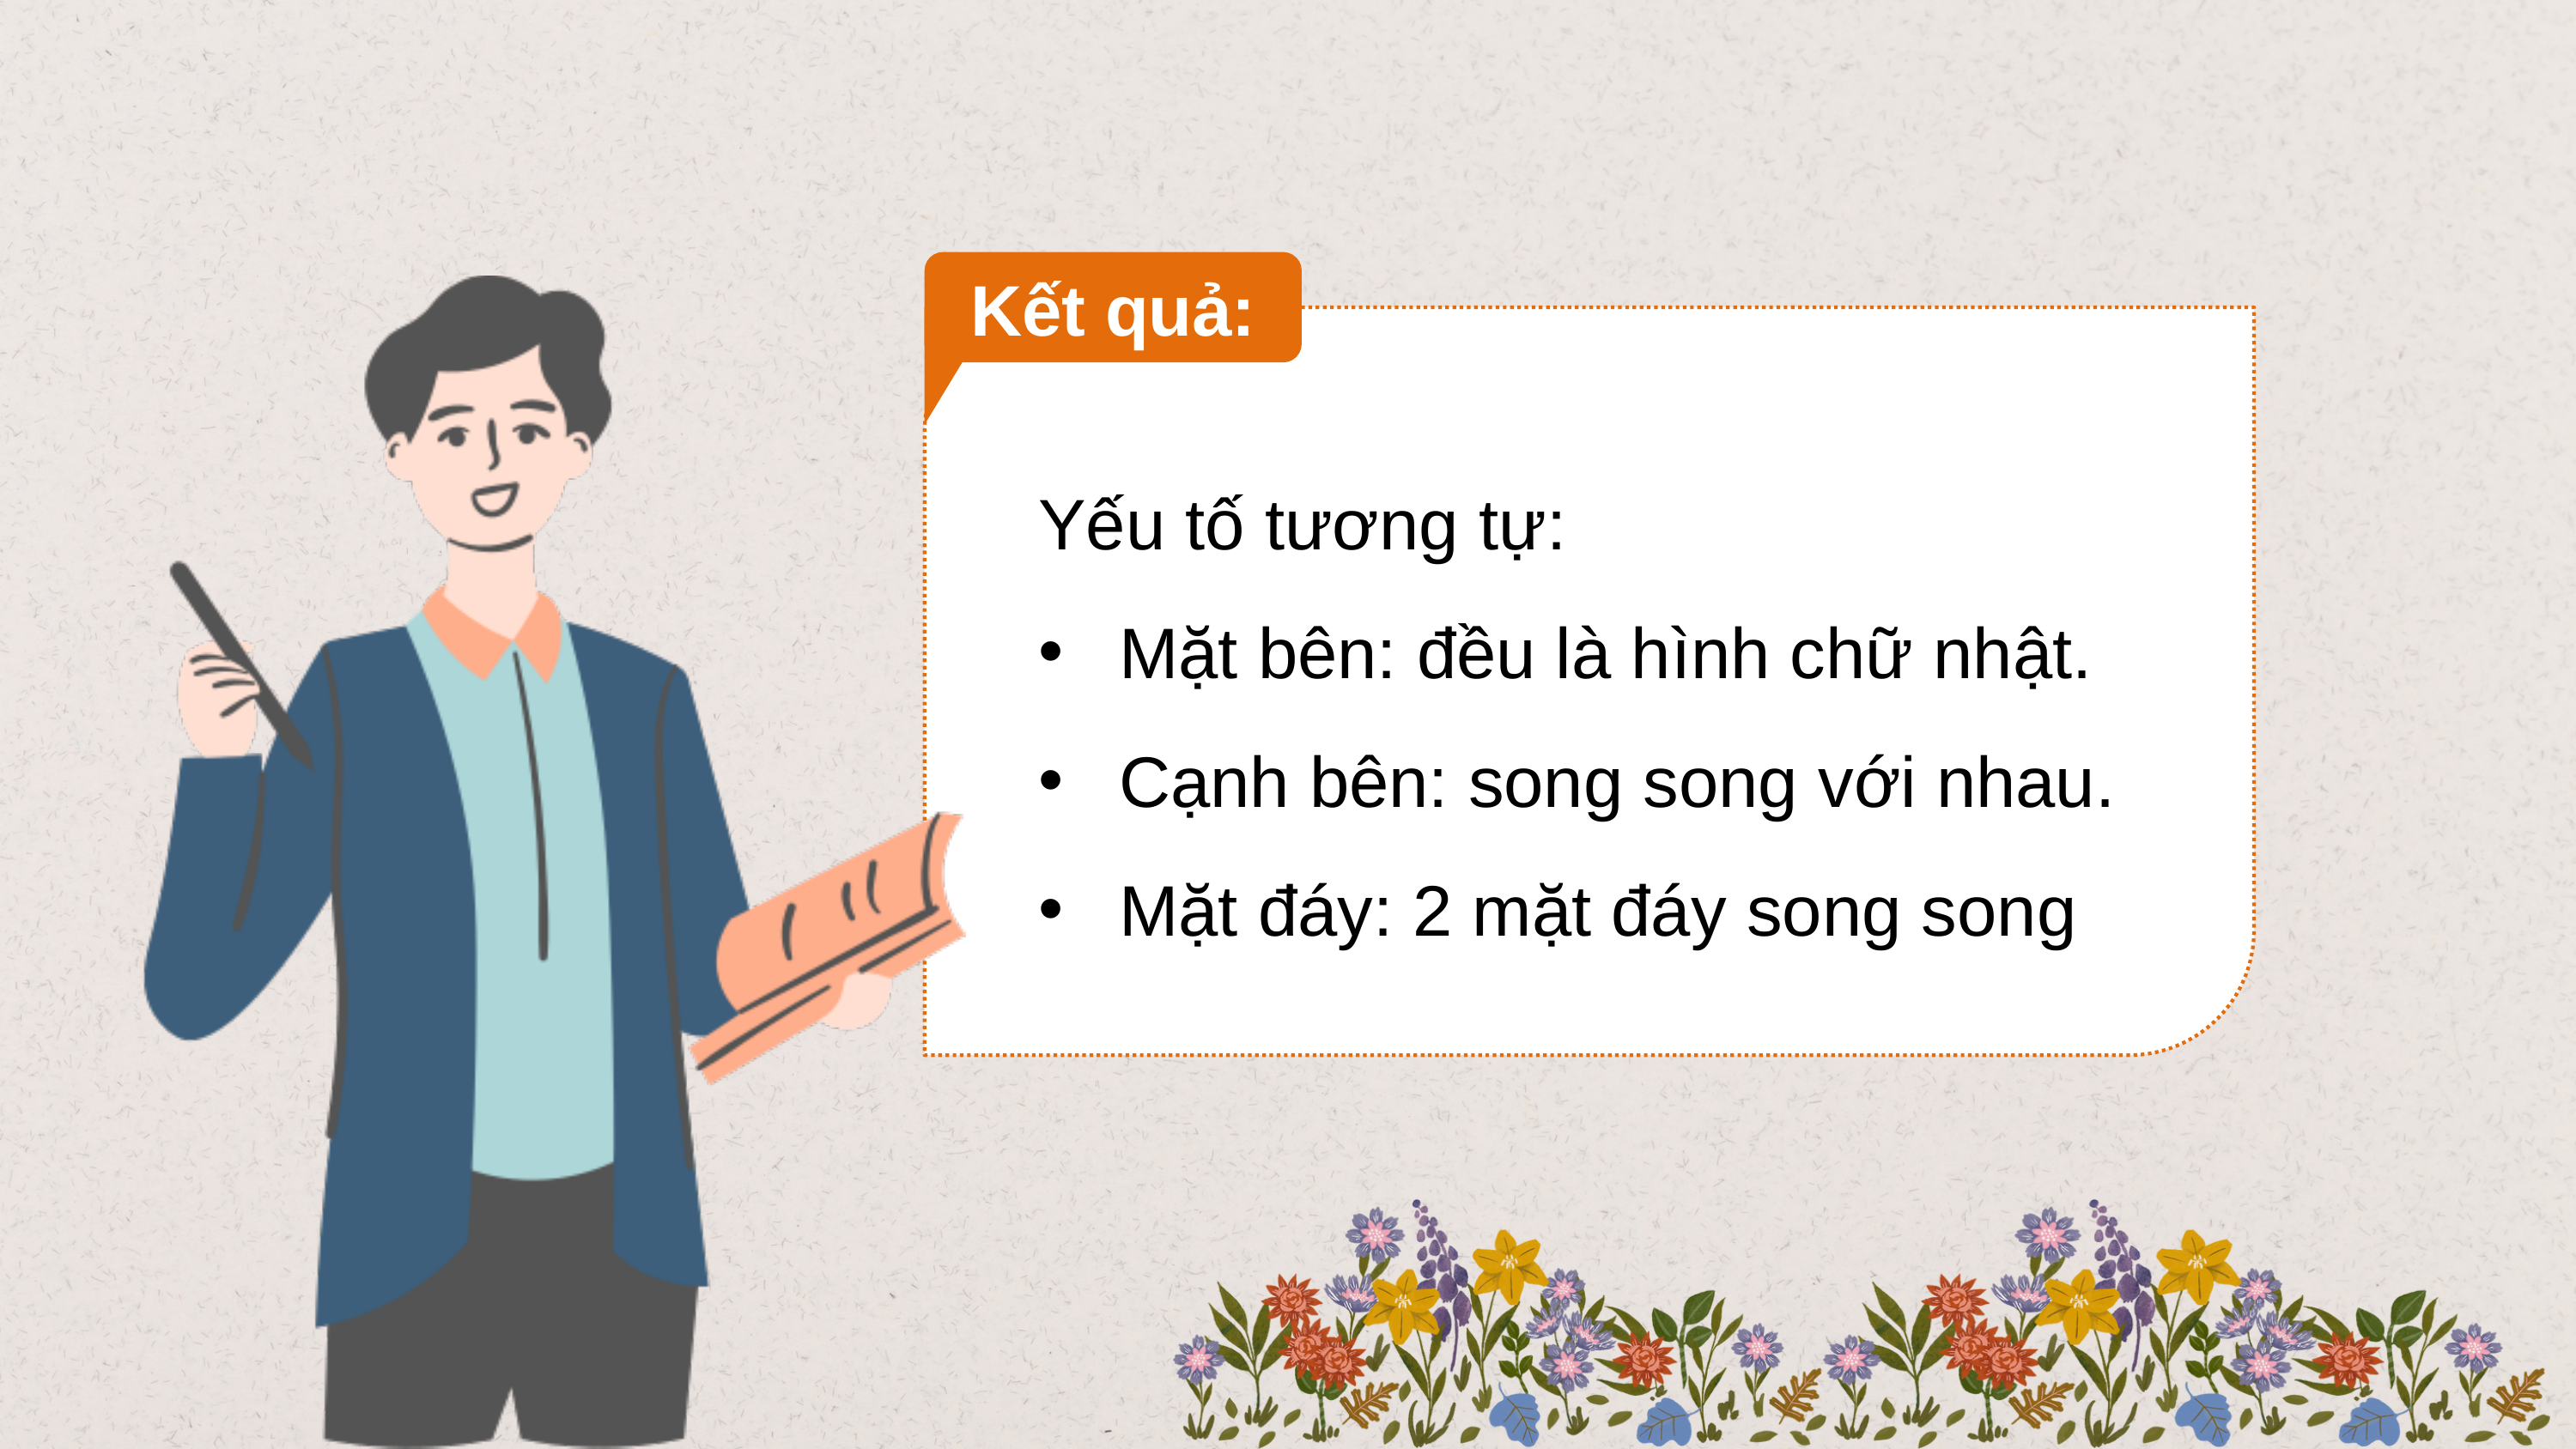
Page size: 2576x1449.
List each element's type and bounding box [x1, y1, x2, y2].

picture [0, 0, 2576, 1449]
text_box [924, 252, 2255, 1056]
